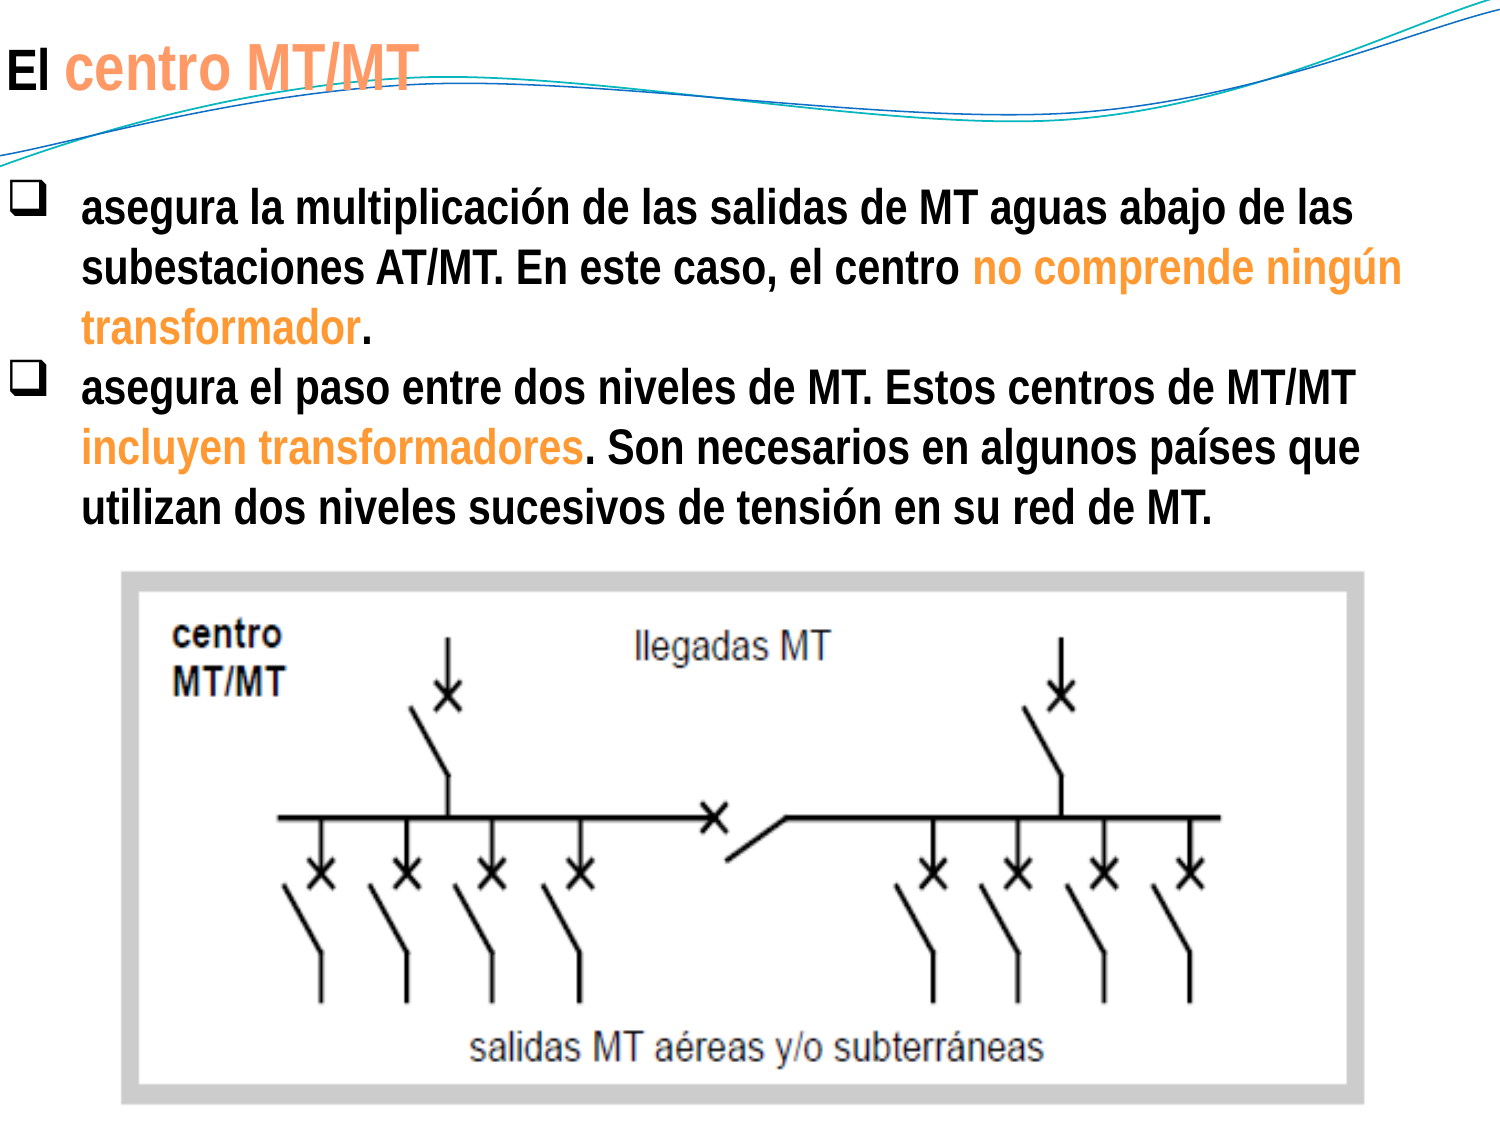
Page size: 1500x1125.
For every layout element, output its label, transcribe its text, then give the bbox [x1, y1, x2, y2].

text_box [113, 562, 1377, 1124]
text_box El centro MT/MT asegura la multiplicación de las salidas de MT aguas abajo de las subestaciones AT/MT. En este caso, el centro no comprende ningún transformador. asegura el paso entre dos niveles de MT. Estos centros de MT/MT incluyen transformadores. Son necesarios en algunos países que utilizan dos niveles sucesivos de tensión en su red de MT. [6, 30, 1477, 535]
